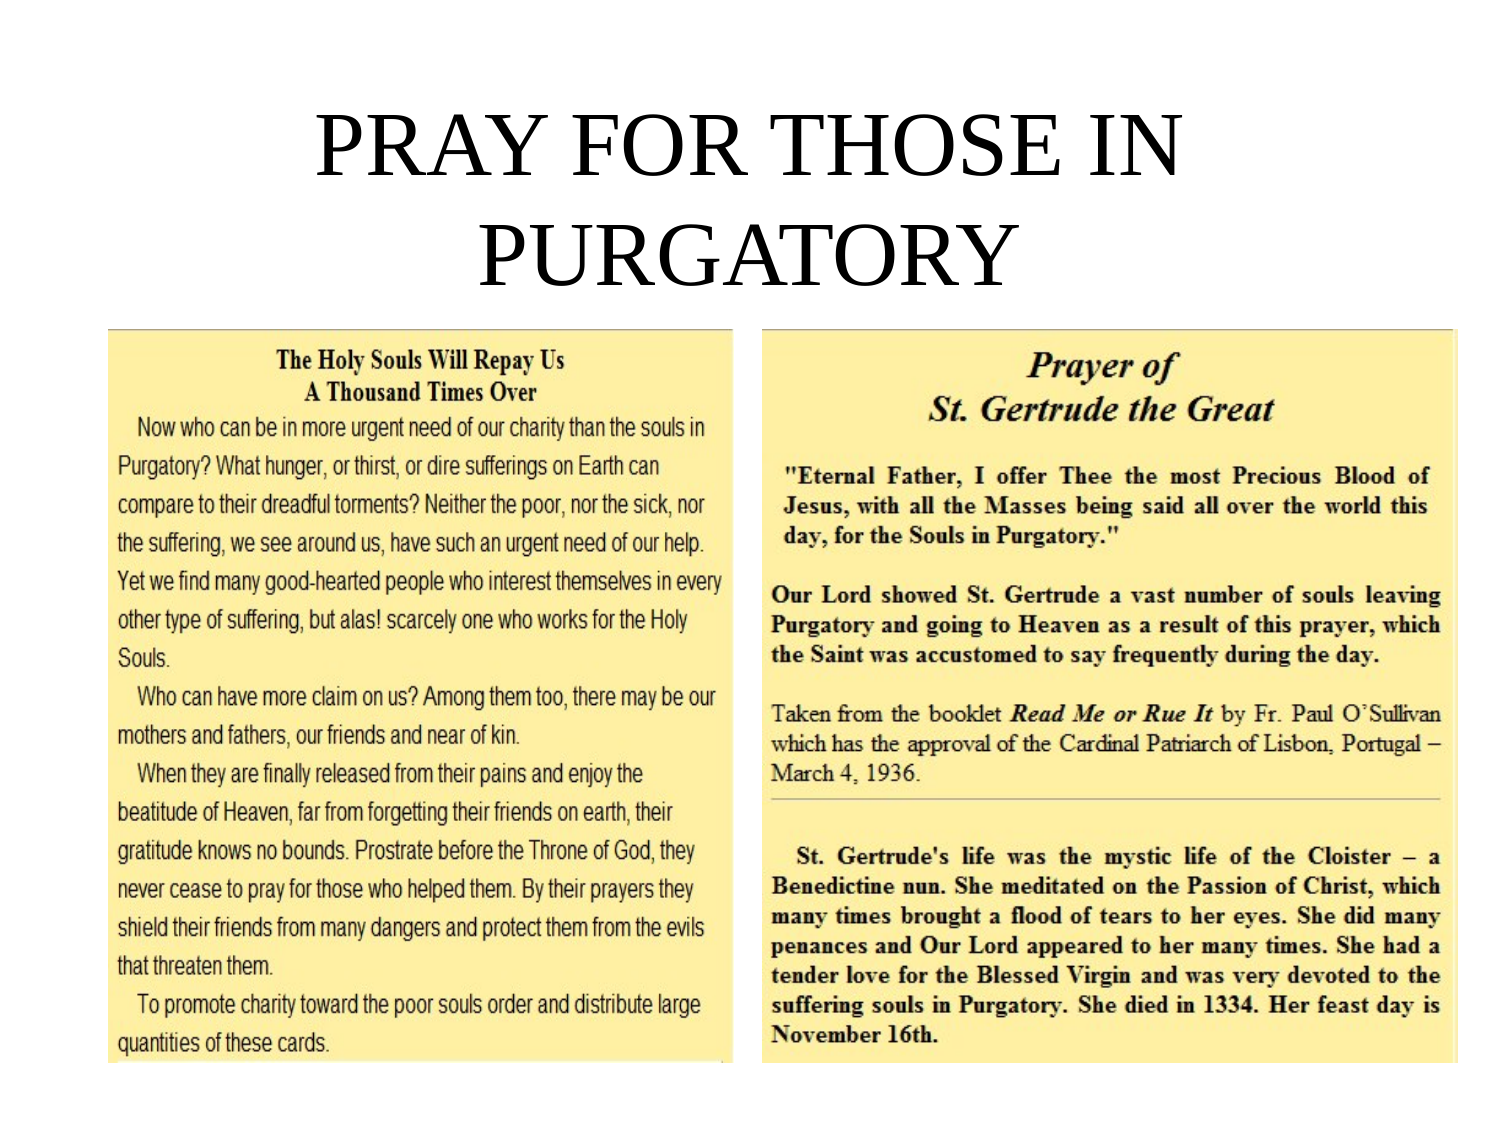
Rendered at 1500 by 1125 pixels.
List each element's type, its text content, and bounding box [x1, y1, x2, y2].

picture [762, 329, 1458, 1063]
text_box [108, 329, 734, 1063]
title PRAY FOR THOSE IN PURGATORY [112, 99, 1388, 288]
